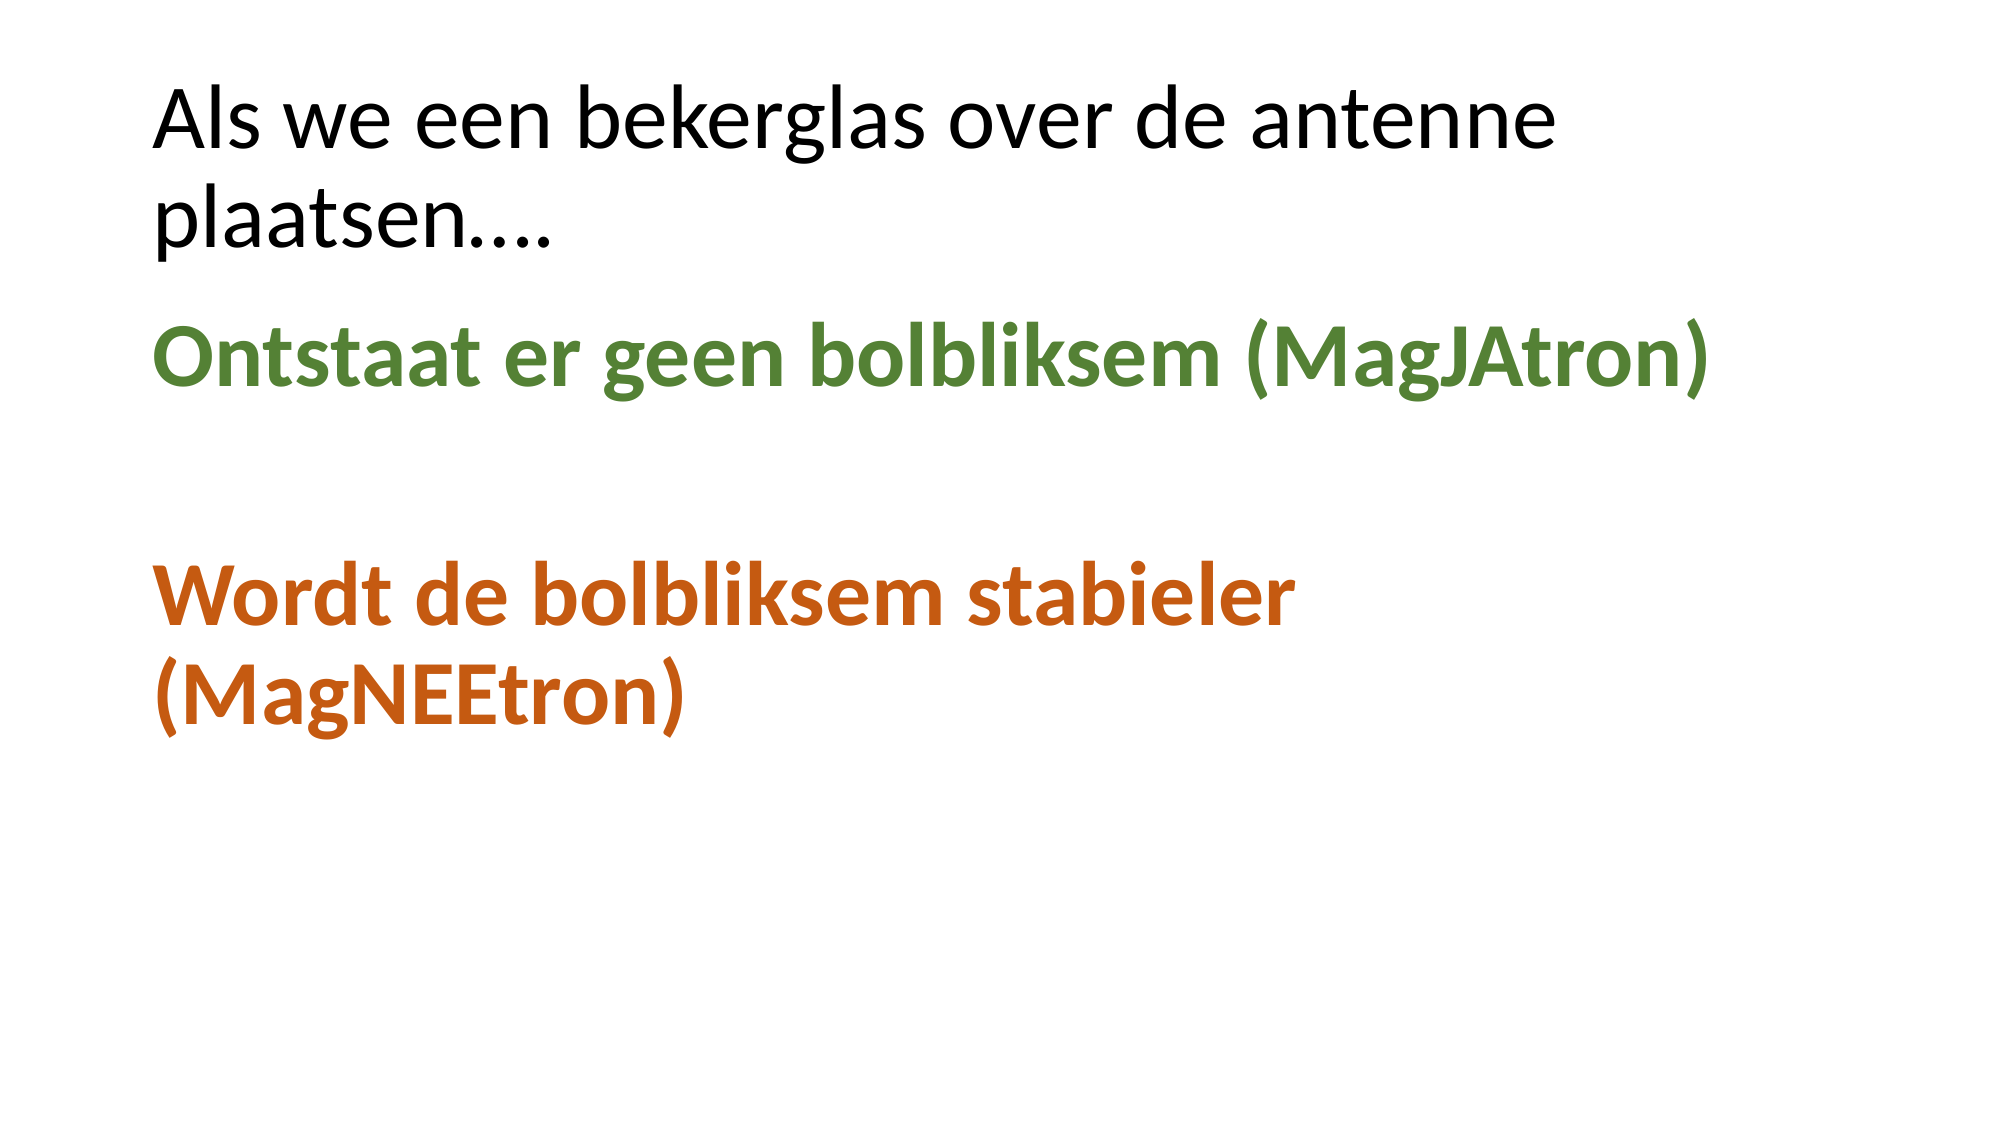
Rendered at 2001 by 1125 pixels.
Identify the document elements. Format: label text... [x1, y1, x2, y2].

list Ontstaat er geen bolbliksem (MagJAtron) Wordt de bolbliksem stabieler (MagNEEtron) [137, 299, 1863, 1014]
title Als we een bekerglas over de antenne plaatsen…. [137, 59, 1863, 278]
